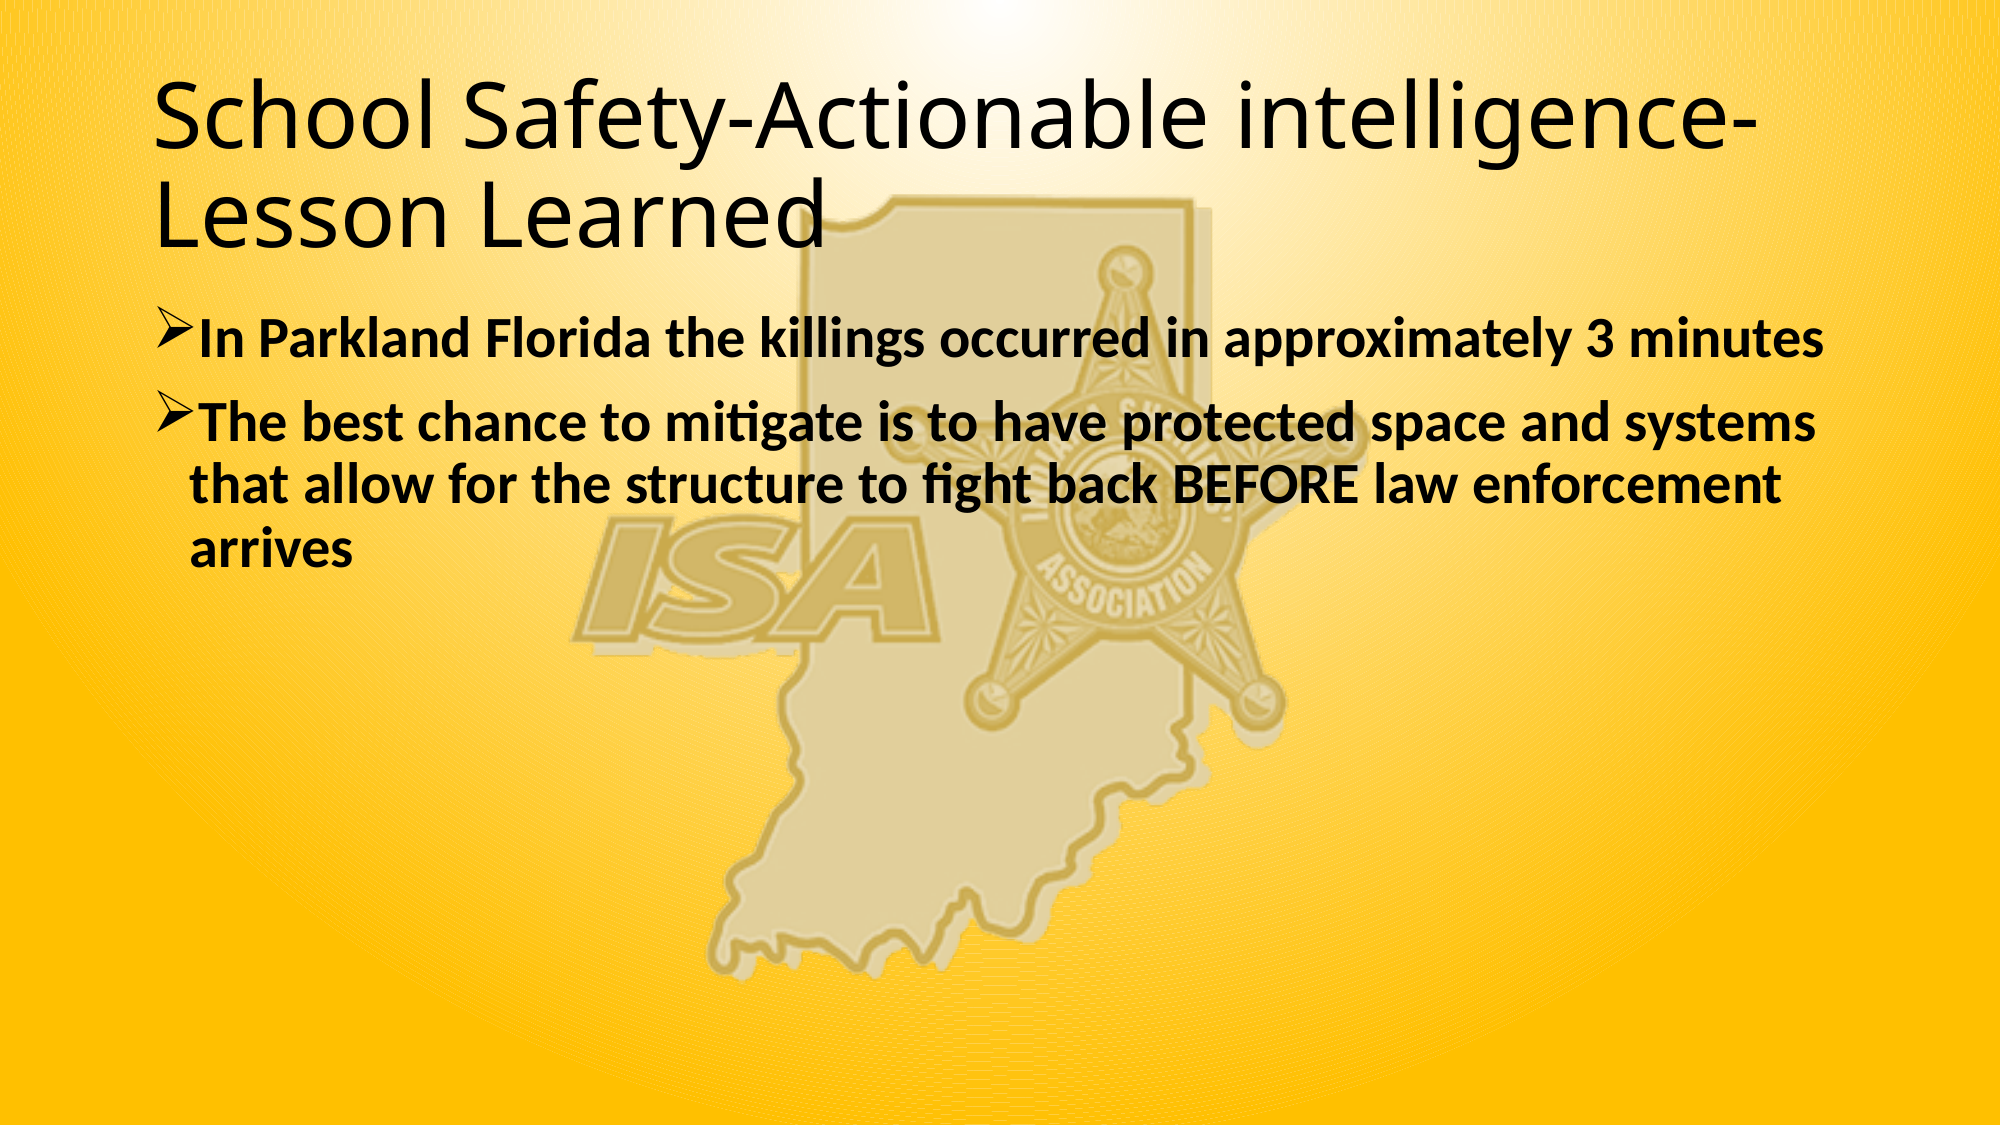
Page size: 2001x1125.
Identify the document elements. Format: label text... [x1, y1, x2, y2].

picture [84, 185, 1857, 997]
list In Parkland Florida the killings occurred in approximately 3 minutes The best chance to mitigate is to have protected space and systems that allow for the structure to fight back BEFORE law enforcement arrives [137, 299, 1863, 1014]
title School Safety-Actionable intelligence-Lesson Learned [137, 59, 1863, 278]
